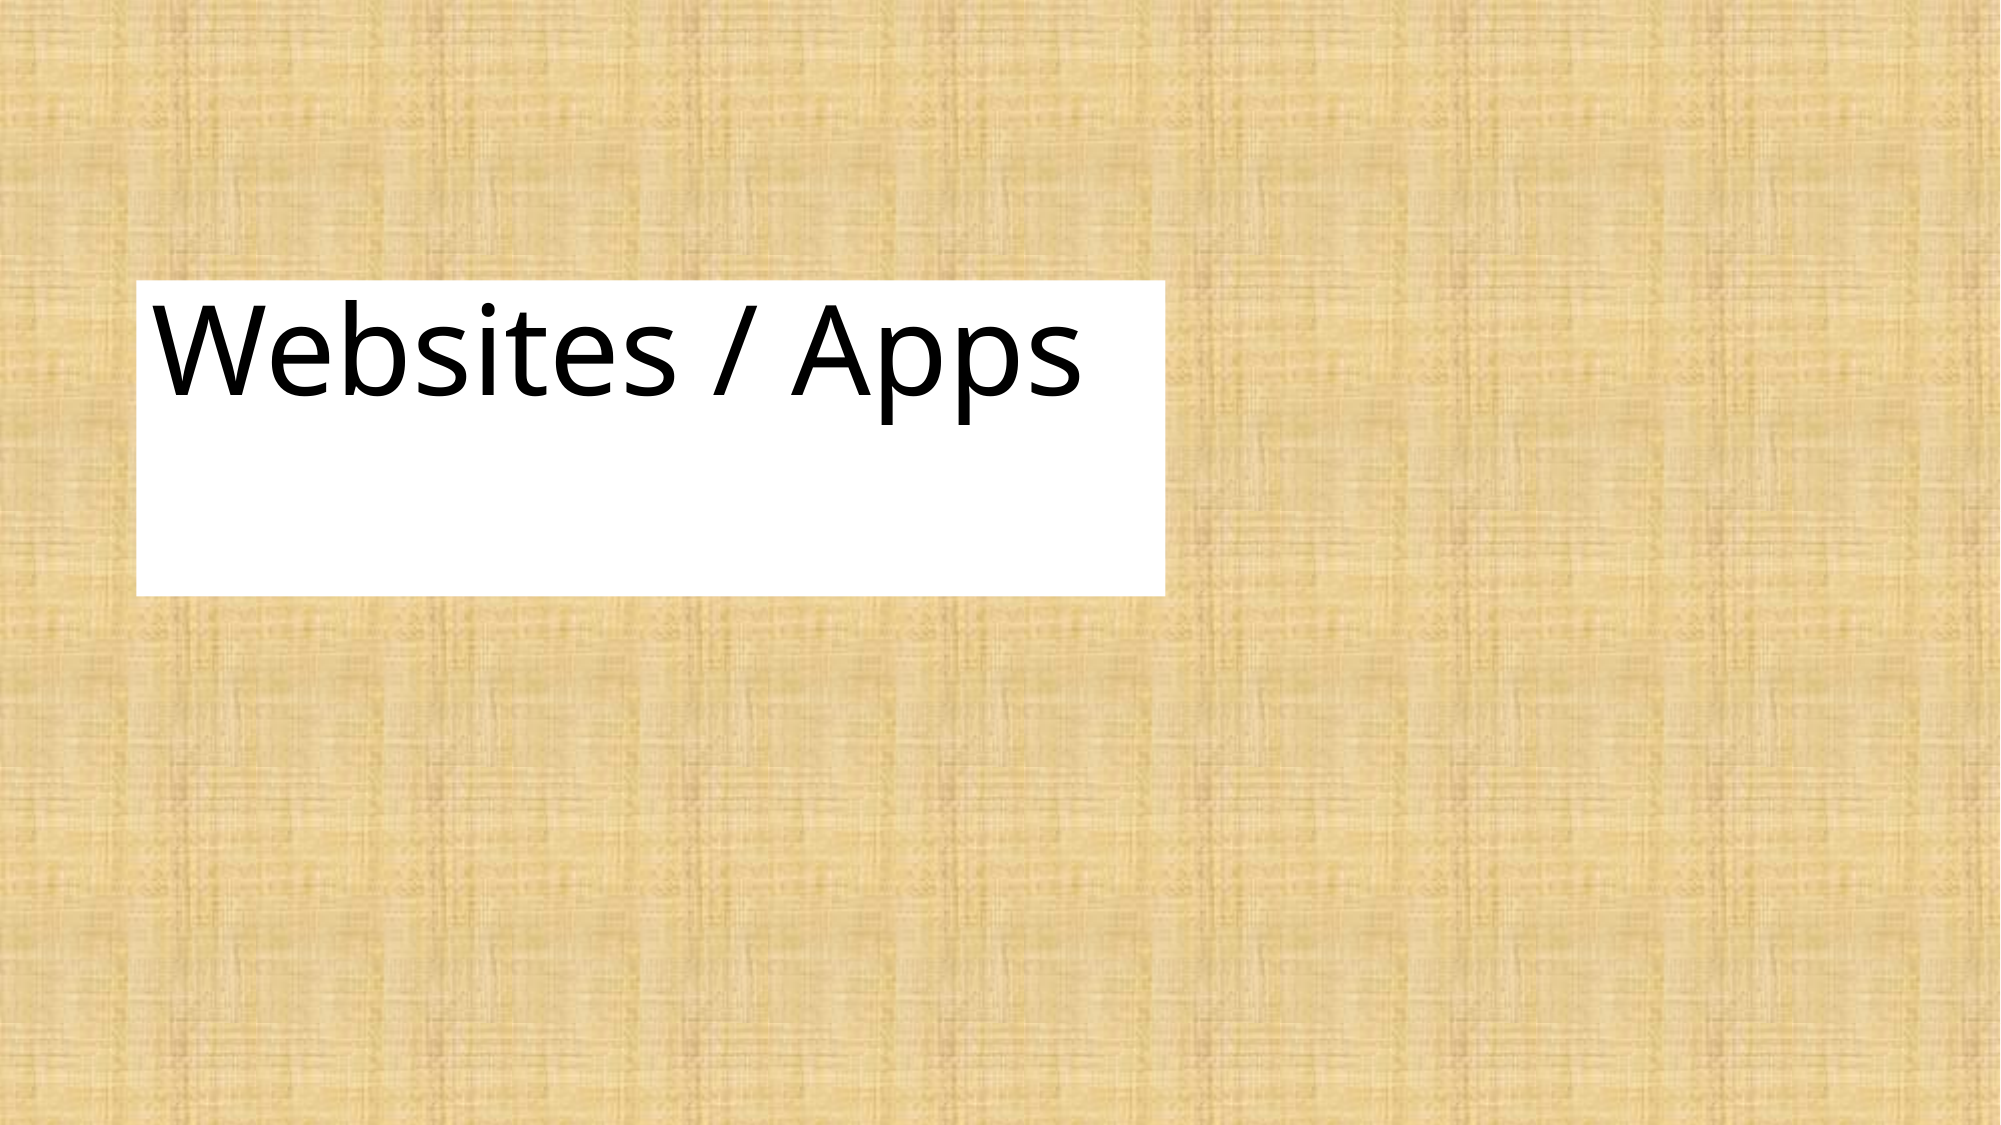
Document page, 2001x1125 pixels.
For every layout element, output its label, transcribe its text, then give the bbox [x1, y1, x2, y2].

picture [0, 0, 2001, 1125]
title Websites / Apps [136, 280, 1166, 597]
